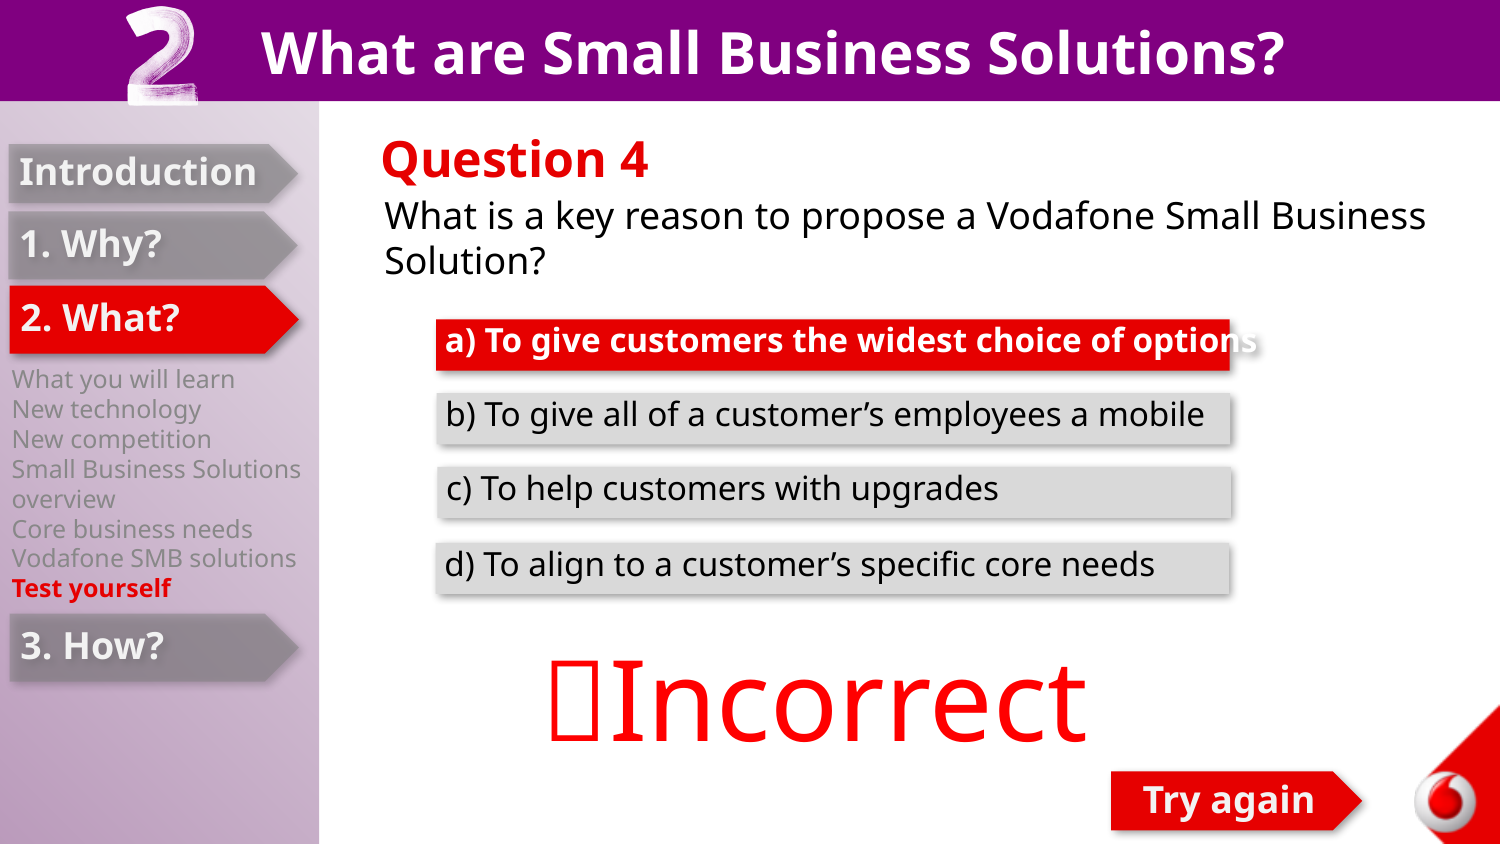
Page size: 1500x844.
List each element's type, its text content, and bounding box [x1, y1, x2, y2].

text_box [0, 0, 320, 844]
list What is a key reason to propose a Vodafone Small Business Solution? [384, 192, 1448, 779]
title Question 4 [380, 127, 1449, 272]
text_box [1317, 0, 1500, 103]
text_box What are Small Business Solutions? [320, 0, 1317, 110]
picture [125, 5, 198, 106]
text_box Try again [1109, 779, 1365, 833]
text_box [337, 103, 1461, 490]
picture [1414, 703, 1500, 844]
